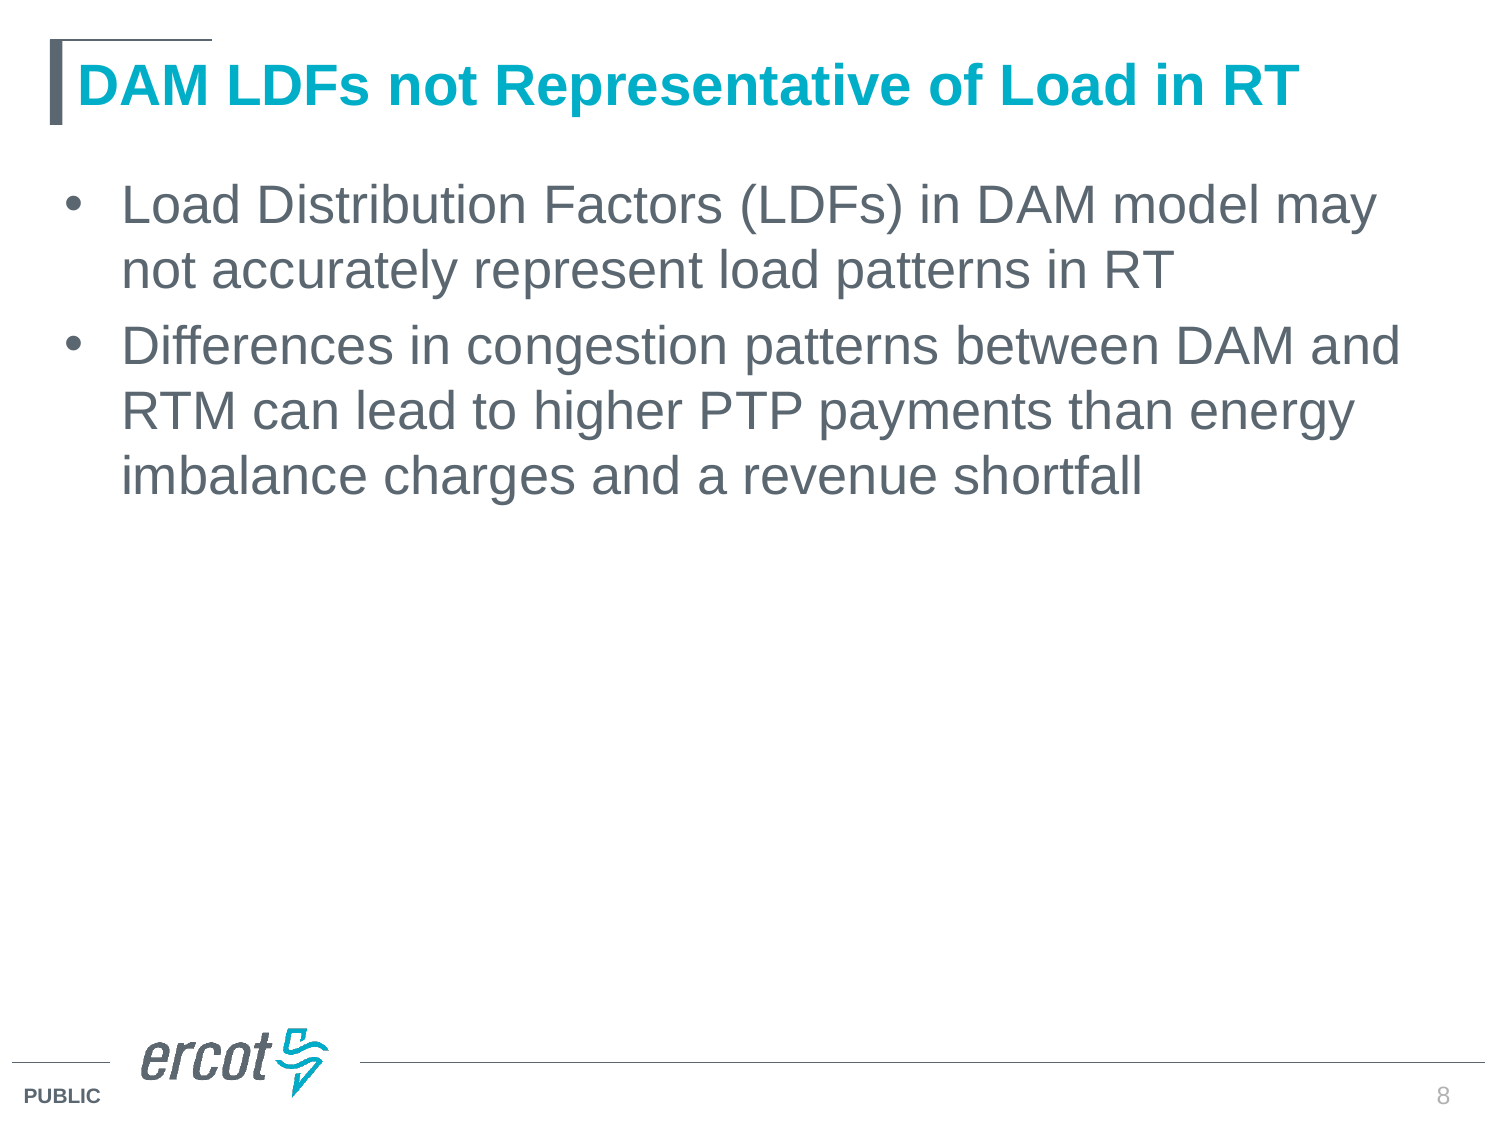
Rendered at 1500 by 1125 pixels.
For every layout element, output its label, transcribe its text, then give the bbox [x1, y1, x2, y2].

list Load Distribution Factors (LDFs) in DAM model may not accurately represent load patterns in RT Differences in congestion patterns between DAM and RTM can lead to higher PTP payments than energy imbalance charges and a revenue shortfall [50, 162, 1450, 992]
picture [137, 1024, 332, 1100]
title DAM LDFs not Representative of Load in RT [62, 39, 1450, 125]
slide_number 8 [1400, 1076, 1488, 1113]
